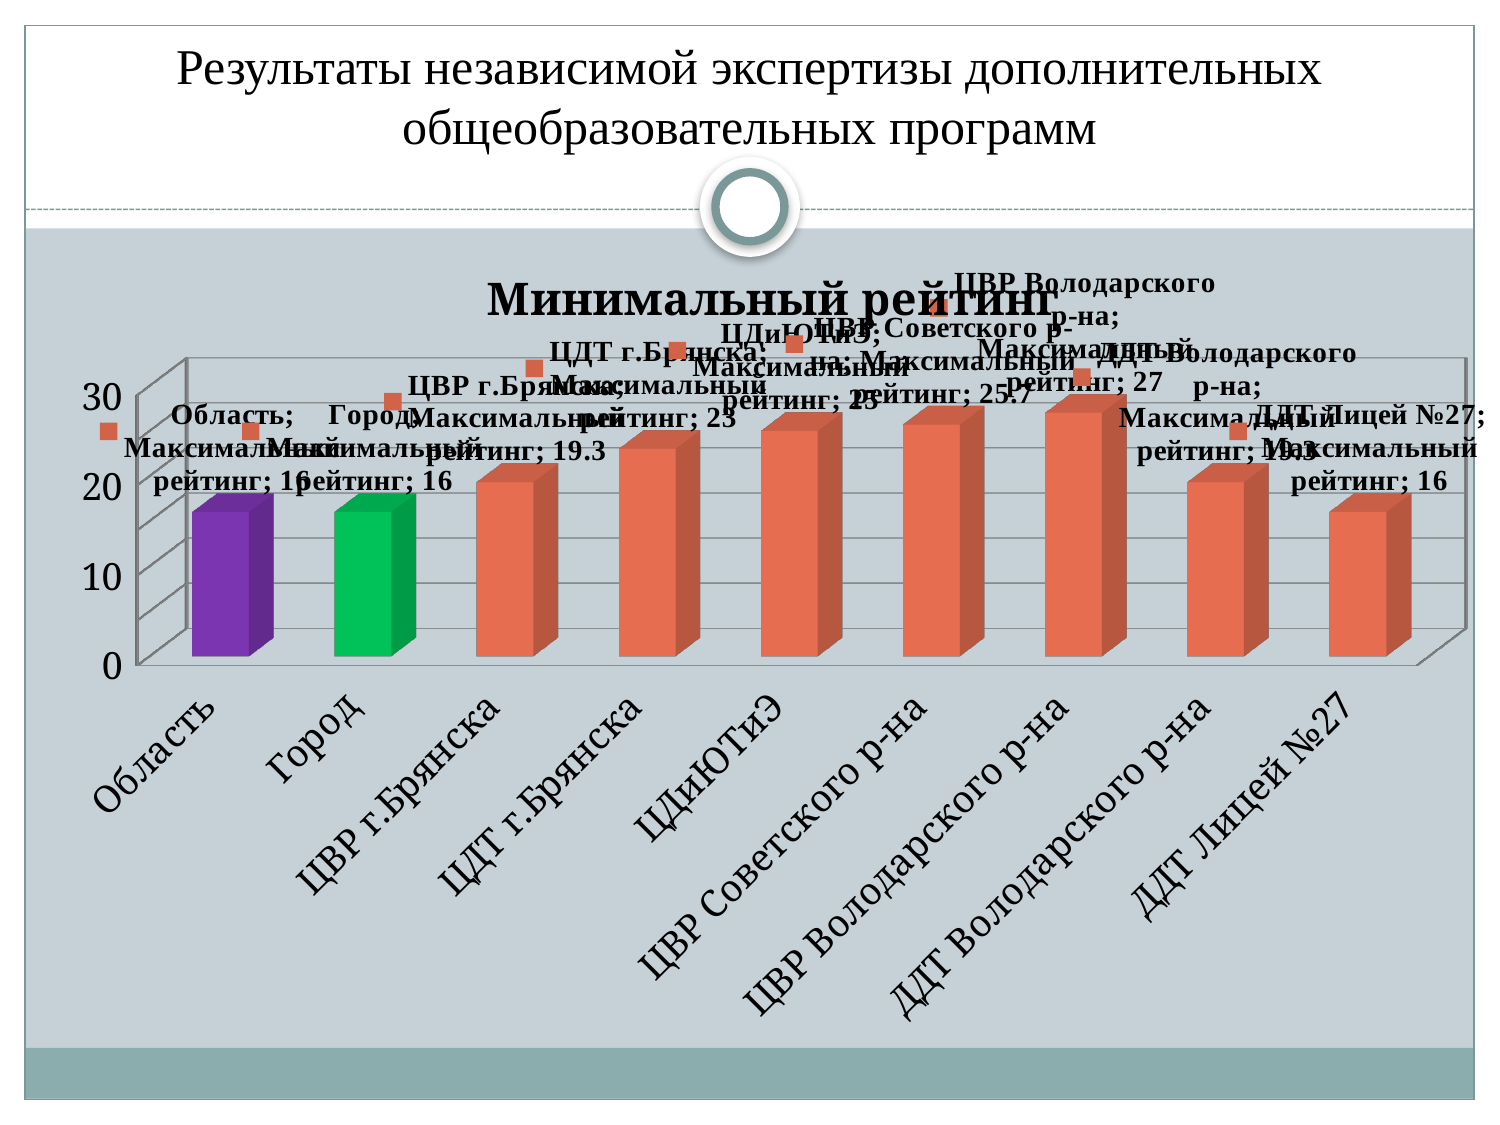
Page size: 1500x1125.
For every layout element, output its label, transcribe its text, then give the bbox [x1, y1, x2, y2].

chart [46, 228, 1500, 1044]
title Результаты независимой экспертизы дополнительных общеобразовательных программ [49, 37, 1450, 162]
